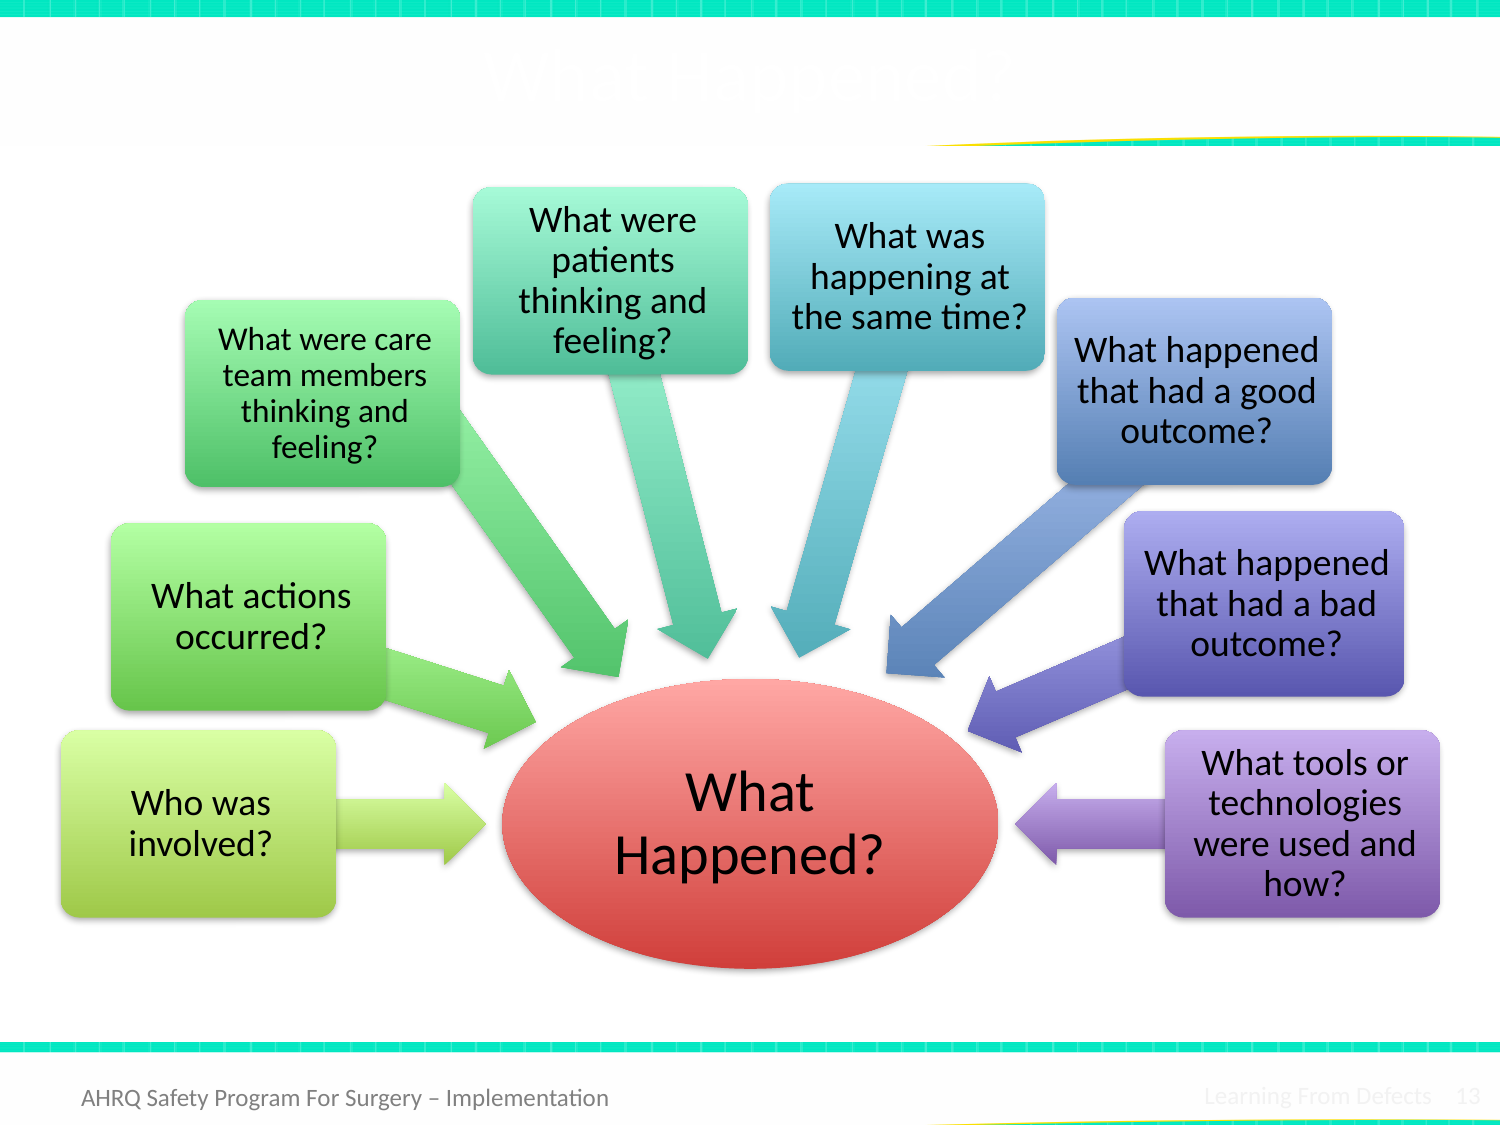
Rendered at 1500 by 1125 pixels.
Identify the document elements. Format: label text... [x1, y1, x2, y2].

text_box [96, 171, 1405, 990]
title What Happened? [75, 5, 1425, 138]
picture [0, 1042, 1500, 1125]
slide_number Learning From Defects 13 [1145, 1065, 1496, 1125]
picture [0, 0, 1500, 146]
